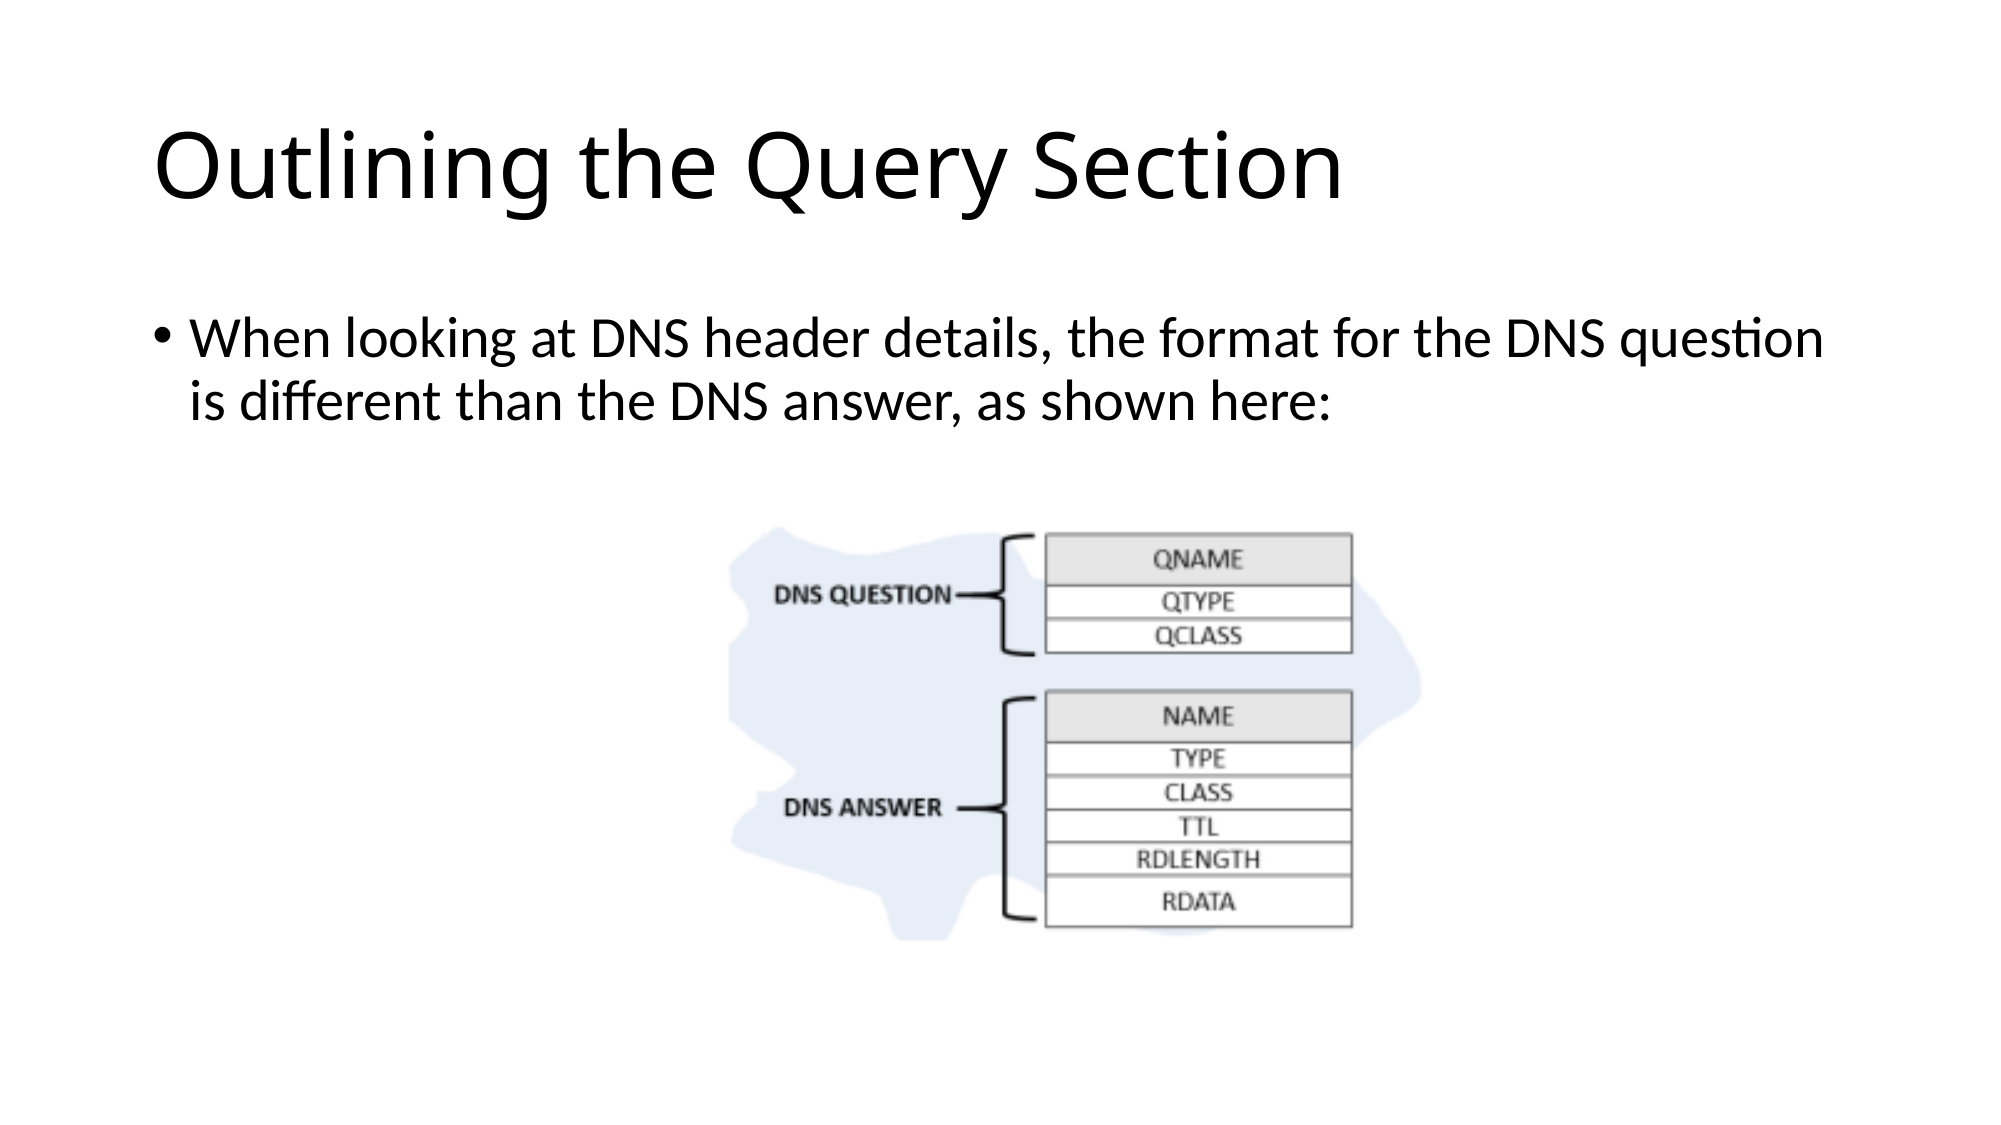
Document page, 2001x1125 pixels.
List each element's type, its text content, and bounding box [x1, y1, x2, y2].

title Outlining the Query Section [137, 59, 1863, 278]
list When looking at DNS header details, the format for the DNS question is different than the DNS answer, as shown here: [137, 299, 1863, 1014]
picture [722, 493, 1518, 966]
